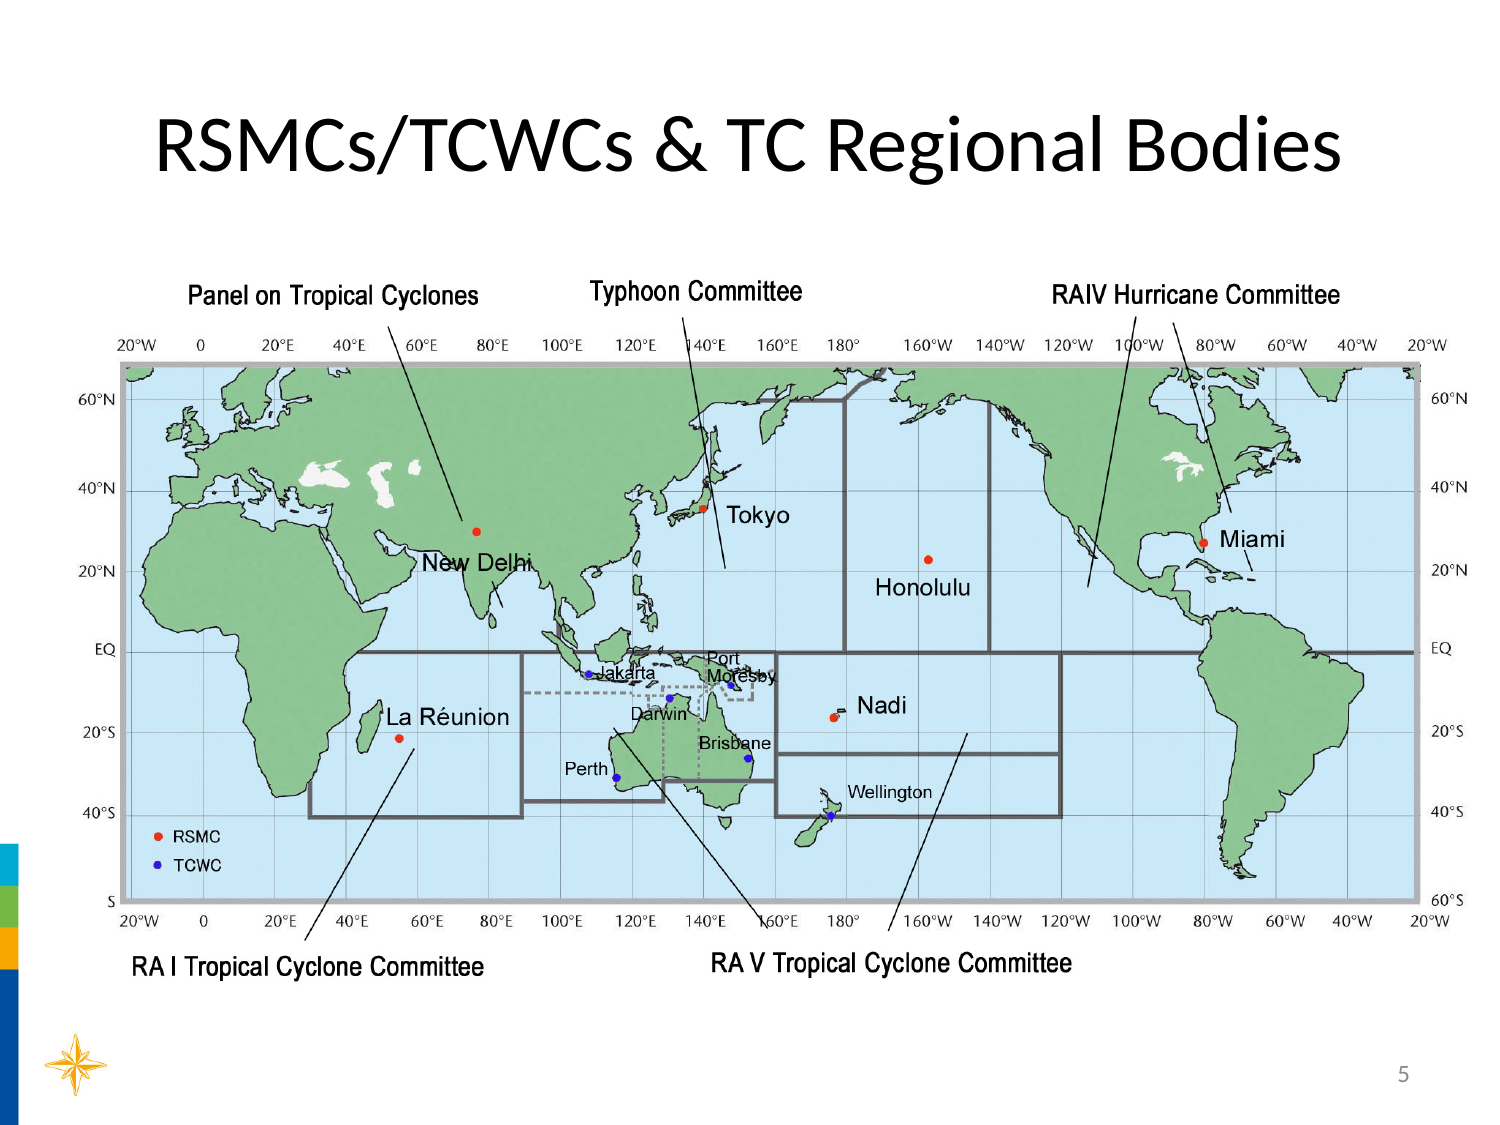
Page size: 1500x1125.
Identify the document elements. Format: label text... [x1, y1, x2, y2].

picture [0, 241, 1500, 1125]
slide_number 5 [1074, 1042, 1425, 1103]
title RSMCs/TCWCs & TC Regional Bodies [75, 45, 1425, 233]
